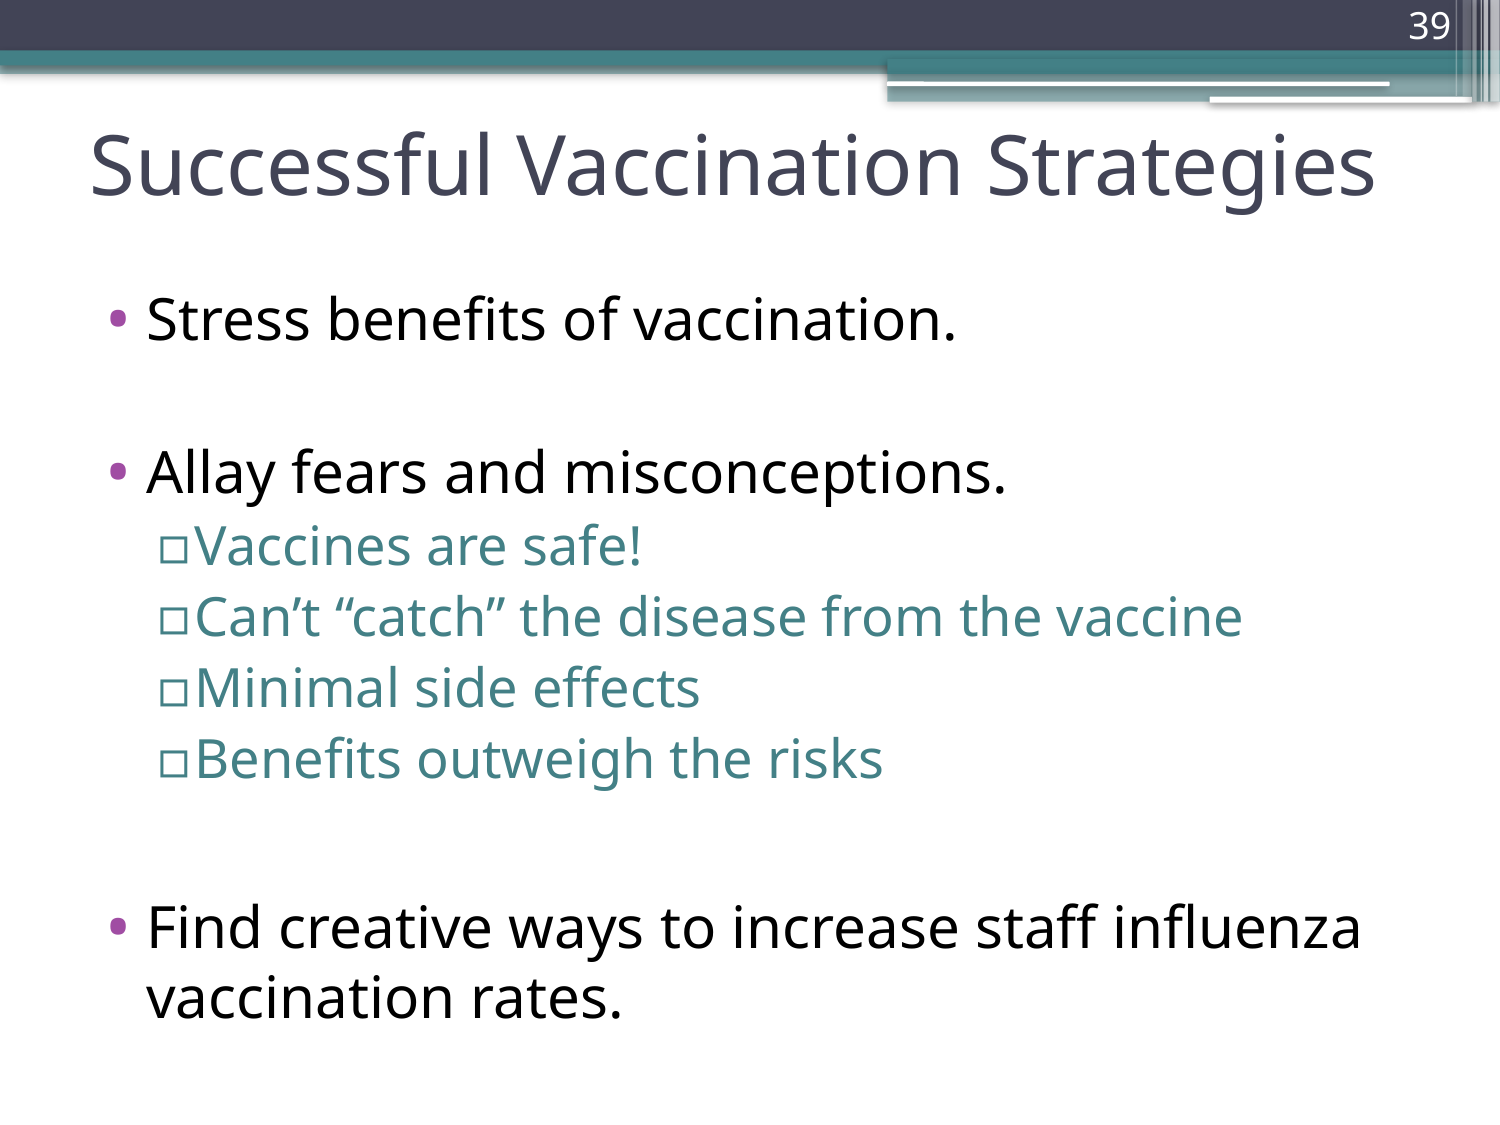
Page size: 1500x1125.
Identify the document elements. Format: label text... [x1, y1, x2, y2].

title Successful Vaccination Strategies [75, 75, 1425, 250]
list Stress benefits of vaccination. Allay fears and misconceptions. Vaccines are safe! Can’t “catch” the disease from the vaccine Minimal side effects Benefits outweigh the risks Find creative ways to increase staff influenza vaccination rates. [75, 275, 1425, 1079]
slide_number 39 [1341, 0, 1466, 61]
